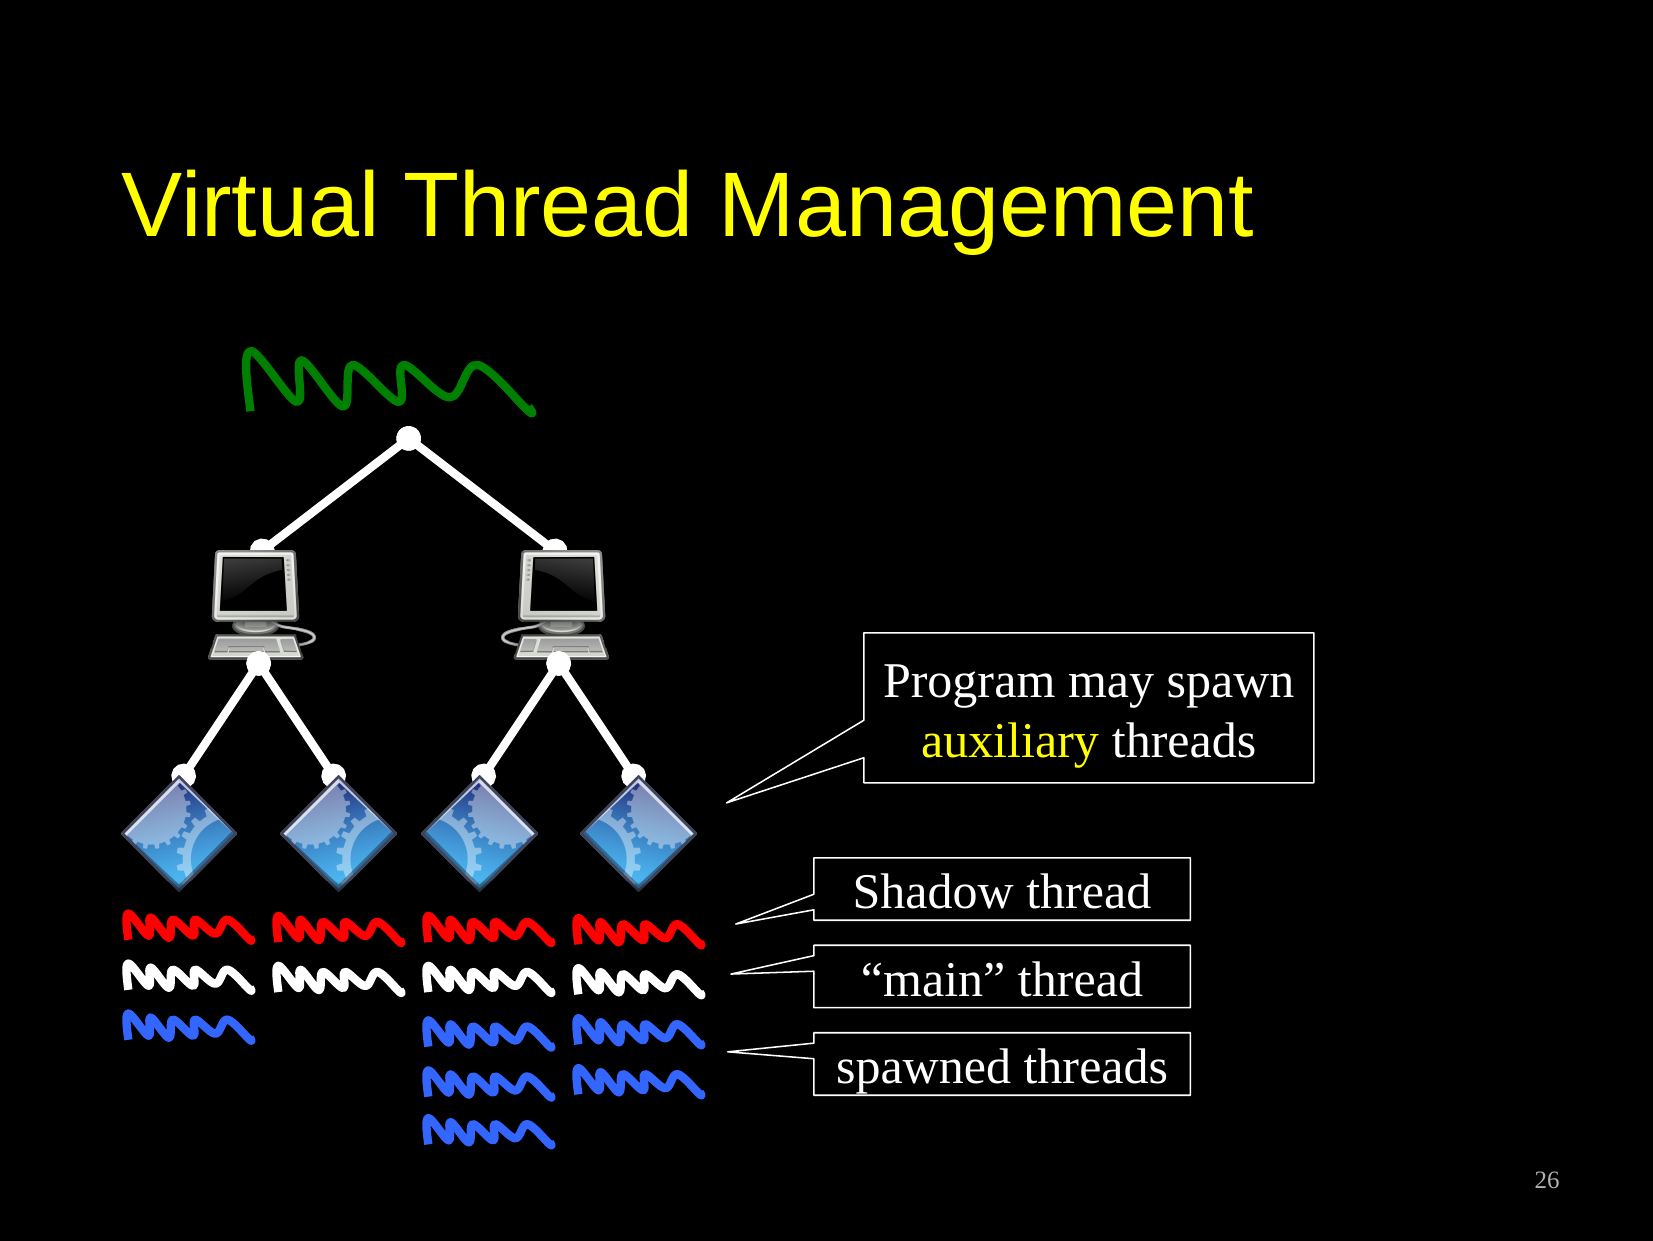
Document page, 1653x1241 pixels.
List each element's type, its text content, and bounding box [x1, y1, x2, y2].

text_box [274, 963, 404, 995]
text_box “main” thread [730, 945, 1191, 1008]
picture [420, 775, 538, 914]
text_box Program may spawn auxiliary threads [726, 632, 1314, 803]
slide_number 26 [1188, 1145, 1575, 1212]
picture [120, 775, 238, 914]
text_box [561, 663, 634, 777]
text_box [243, 348, 535, 416]
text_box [258, 663, 334, 777]
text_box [408, 438, 556, 552]
text_box [124, 961, 254, 993]
picture [501, 550, 609, 660]
text_box [424, 921, 554, 945]
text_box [483, 663, 559, 777]
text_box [261, 438, 406, 552]
text_box [574, 1016, 704, 1048]
title Virtual Thread Management [121, 102, 1532, 309]
text_box [574, 917, 704, 948]
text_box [183, 663, 256, 777]
text_box Shadow thread [735, 857, 1191, 925]
text_box [574, 1066, 704, 1098]
text_box [424, 1068, 554, 1100]
text_box [424, 1116, 554, 1148]
text_box [574, 966, 704, 998]
picture [280, 775, 397, 914]
text_box spawned threads [727, 1032, 1191, 1096]
text_box [424, 963, 554, 995]
text_box [124, 921, 254, 943]
picture [580, 775, 697, 914]
text_box [424, 1018, 554, 1050]
picture [208, 550, 317, 660]
text_box [124, 1011, 254, 1043]
text_box [274, 916, 404, 945]
